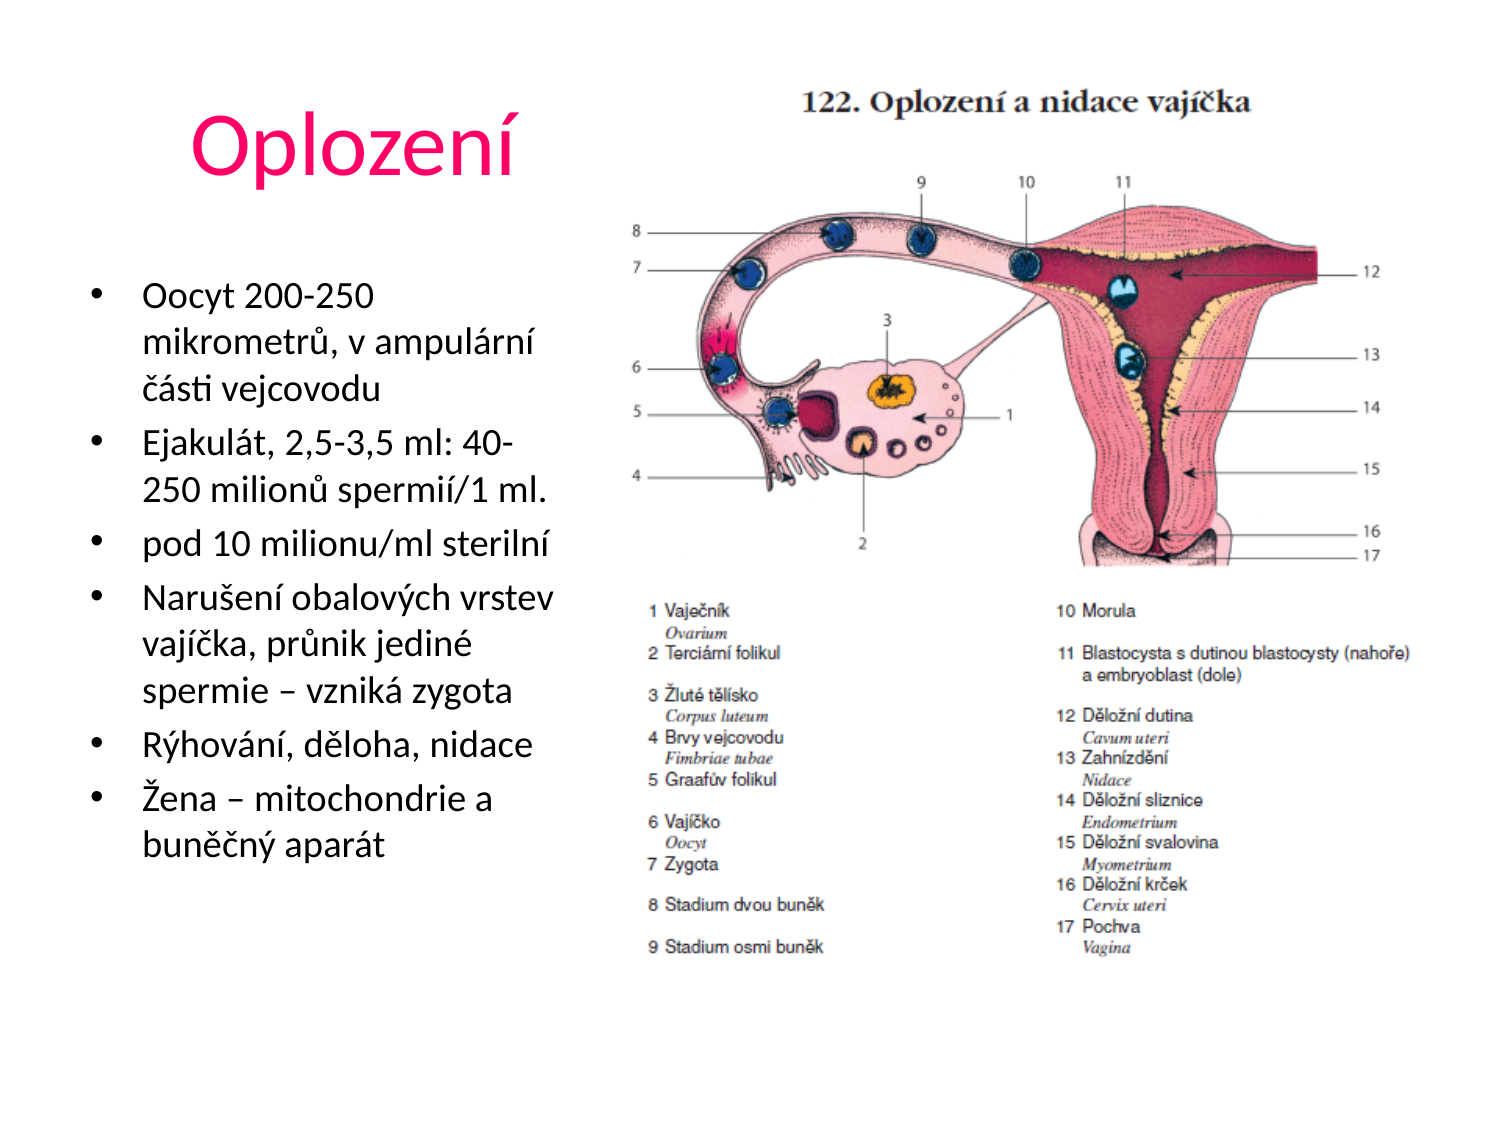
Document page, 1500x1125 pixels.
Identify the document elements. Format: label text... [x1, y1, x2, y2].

list Oocyt 200-250 mikrometrů, v ampulární části vejcovodu Ejakulát, 2,5-3,5 ml: 40-250 milionů spermií/1 ml. pod 10 milionu/ml sterilní Narušení obalových vrstev vajíčka, průnik jediné spermie – vzniká zygota Rýhování, děloha, nidace Žena – mitochondrie a buněčný aparát [75, 262, 585, 1005]
title Oplození [75, 45, 632, 233]
picture [607, 66, 1471, 977]
